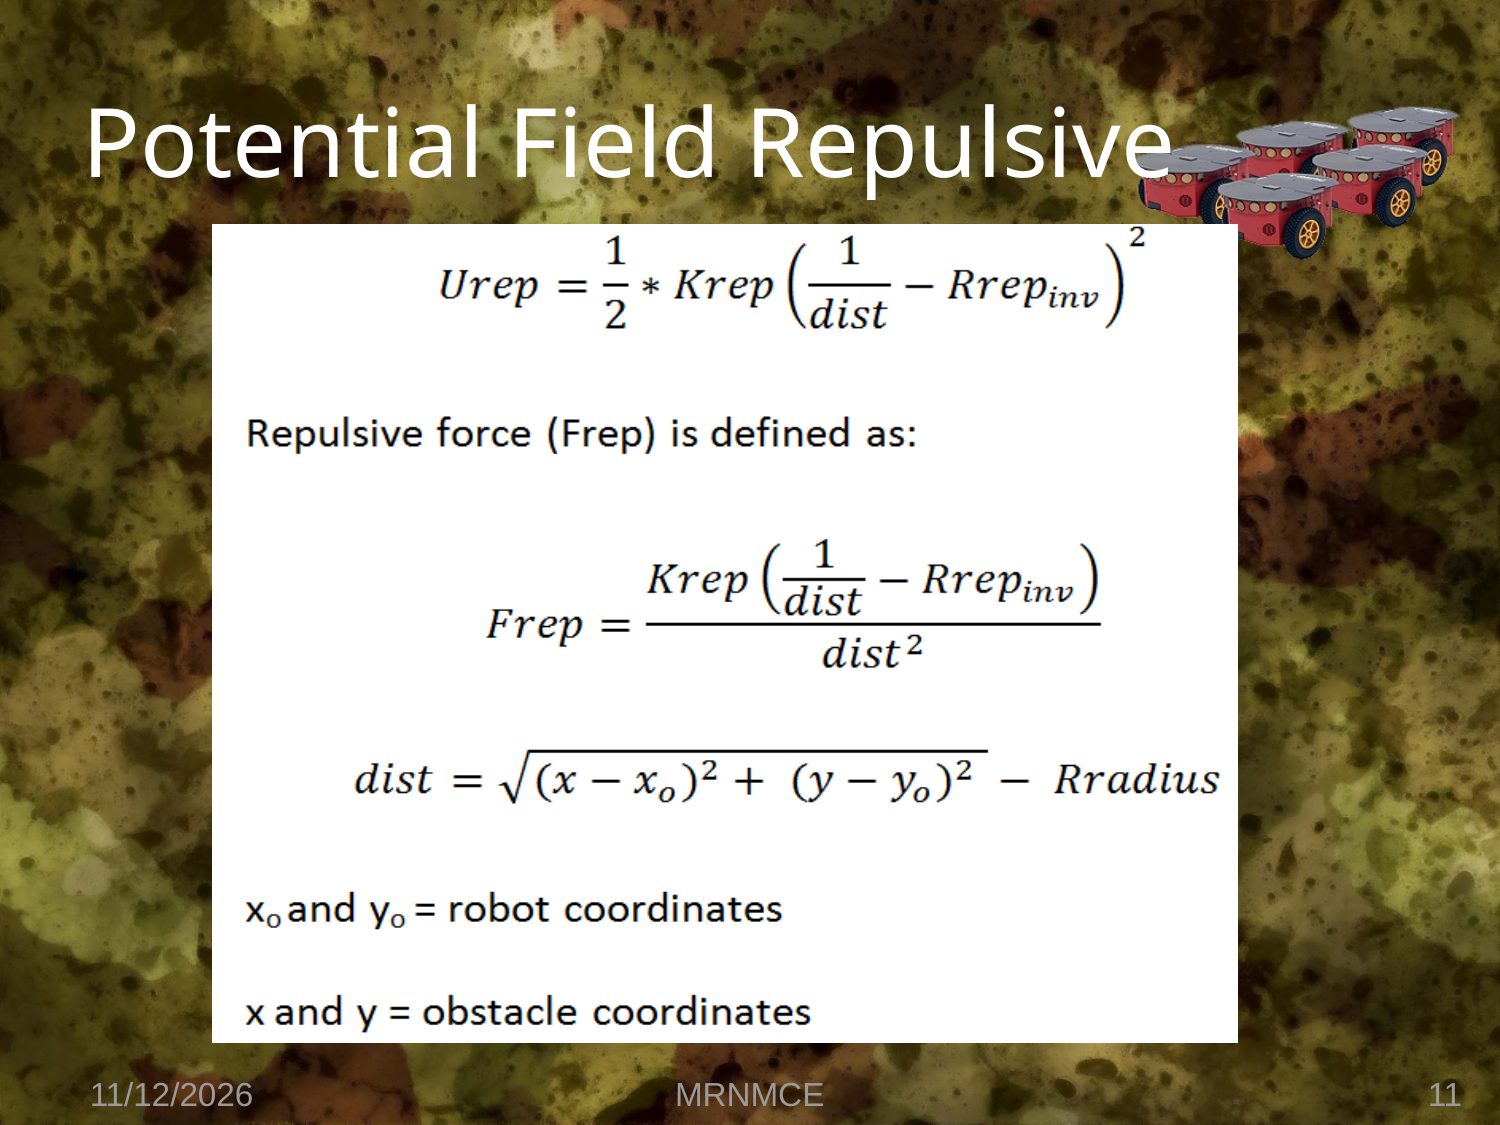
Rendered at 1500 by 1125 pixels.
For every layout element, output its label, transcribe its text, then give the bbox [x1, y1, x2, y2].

footer MRNMCE [512, 1053, 988, 1114]
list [212, 224, 1238, 1043]
slide_number 11 [1337, 1053, 1463, 1114]
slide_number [75, 1053, 425, 1114]
picture [0, 0, 1500, 1125]
title Potential Field Repulsive [75, 45, 1300, 233]
